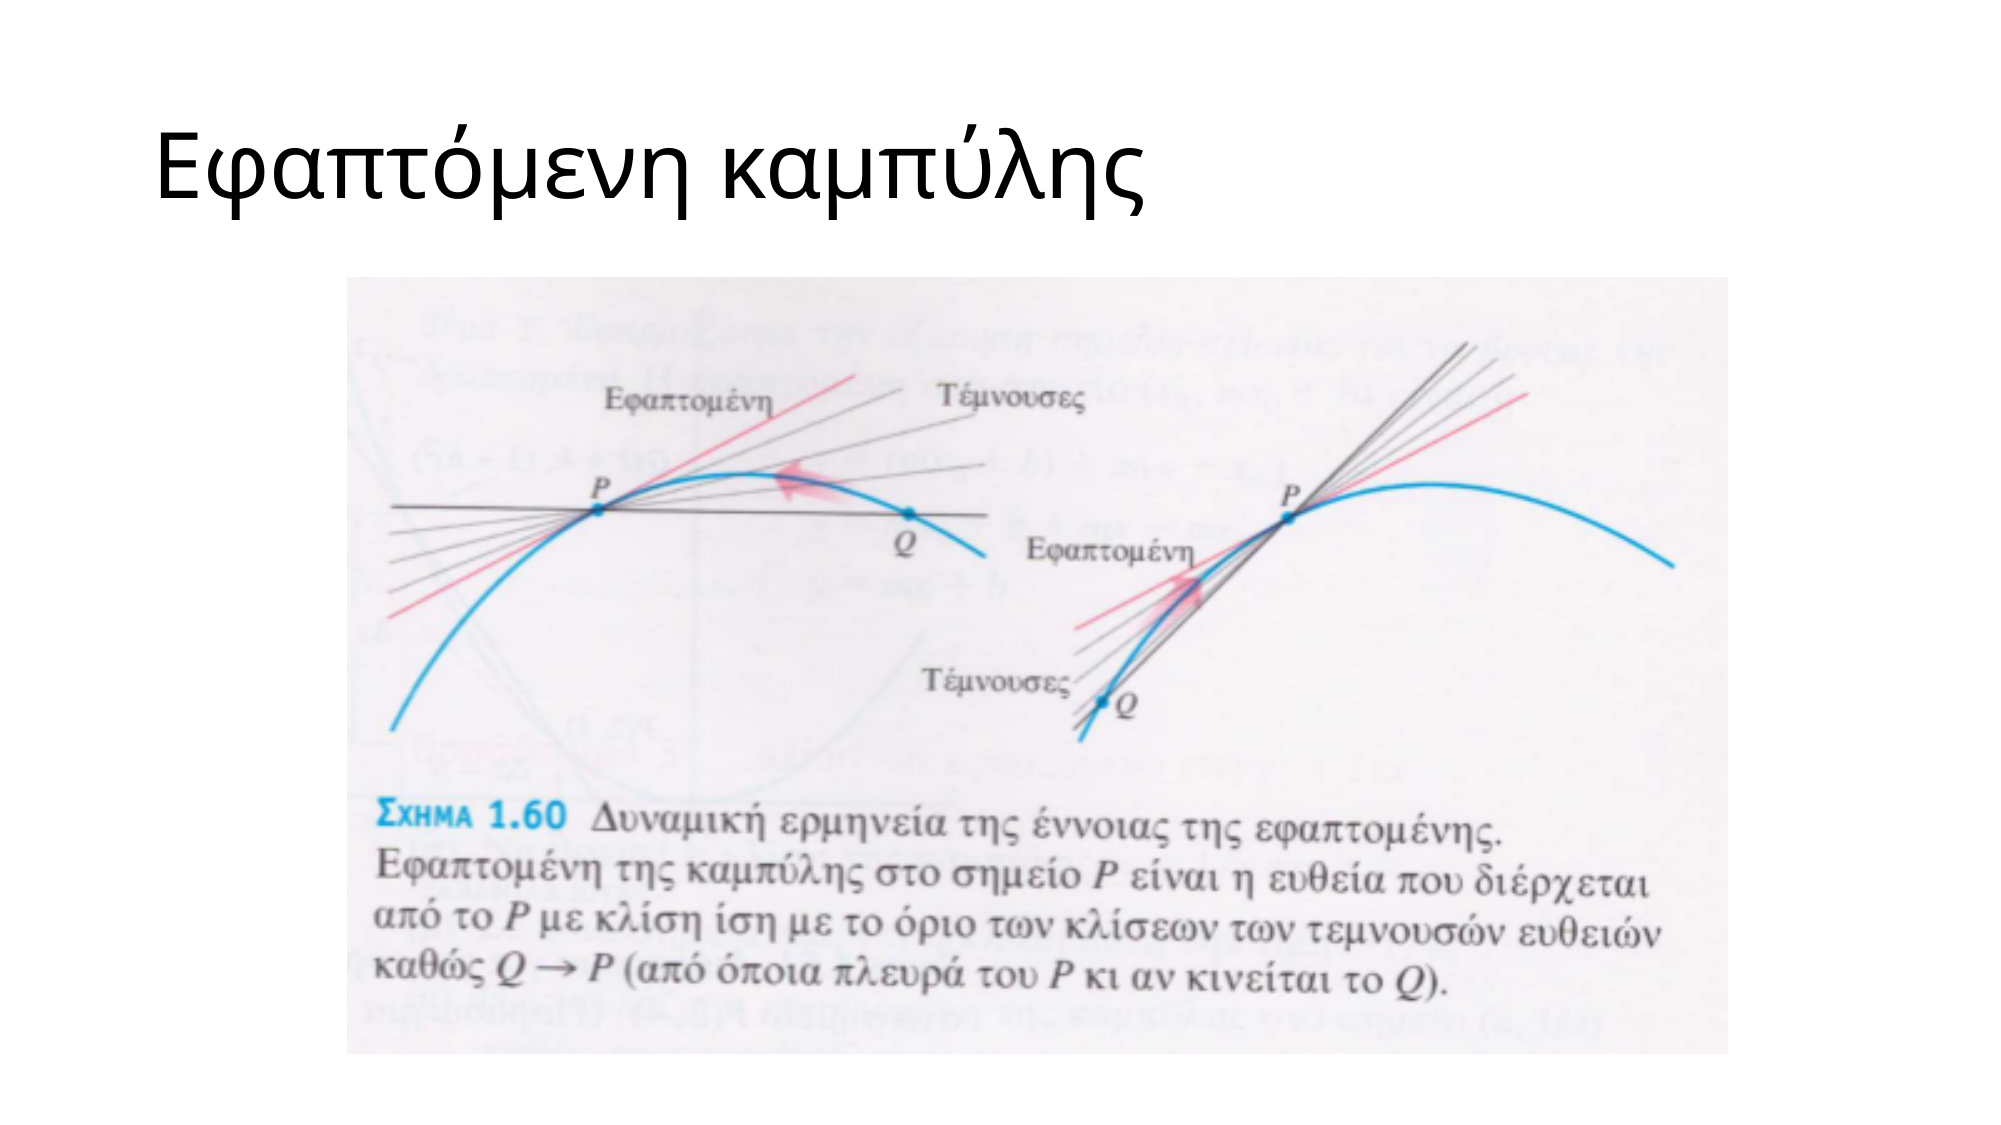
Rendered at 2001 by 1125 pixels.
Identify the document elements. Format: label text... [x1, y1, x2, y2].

title Εφαπτόμενη καμπύλης [137, 59, 1863, 278]
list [346, 277, 1728, 1054]
